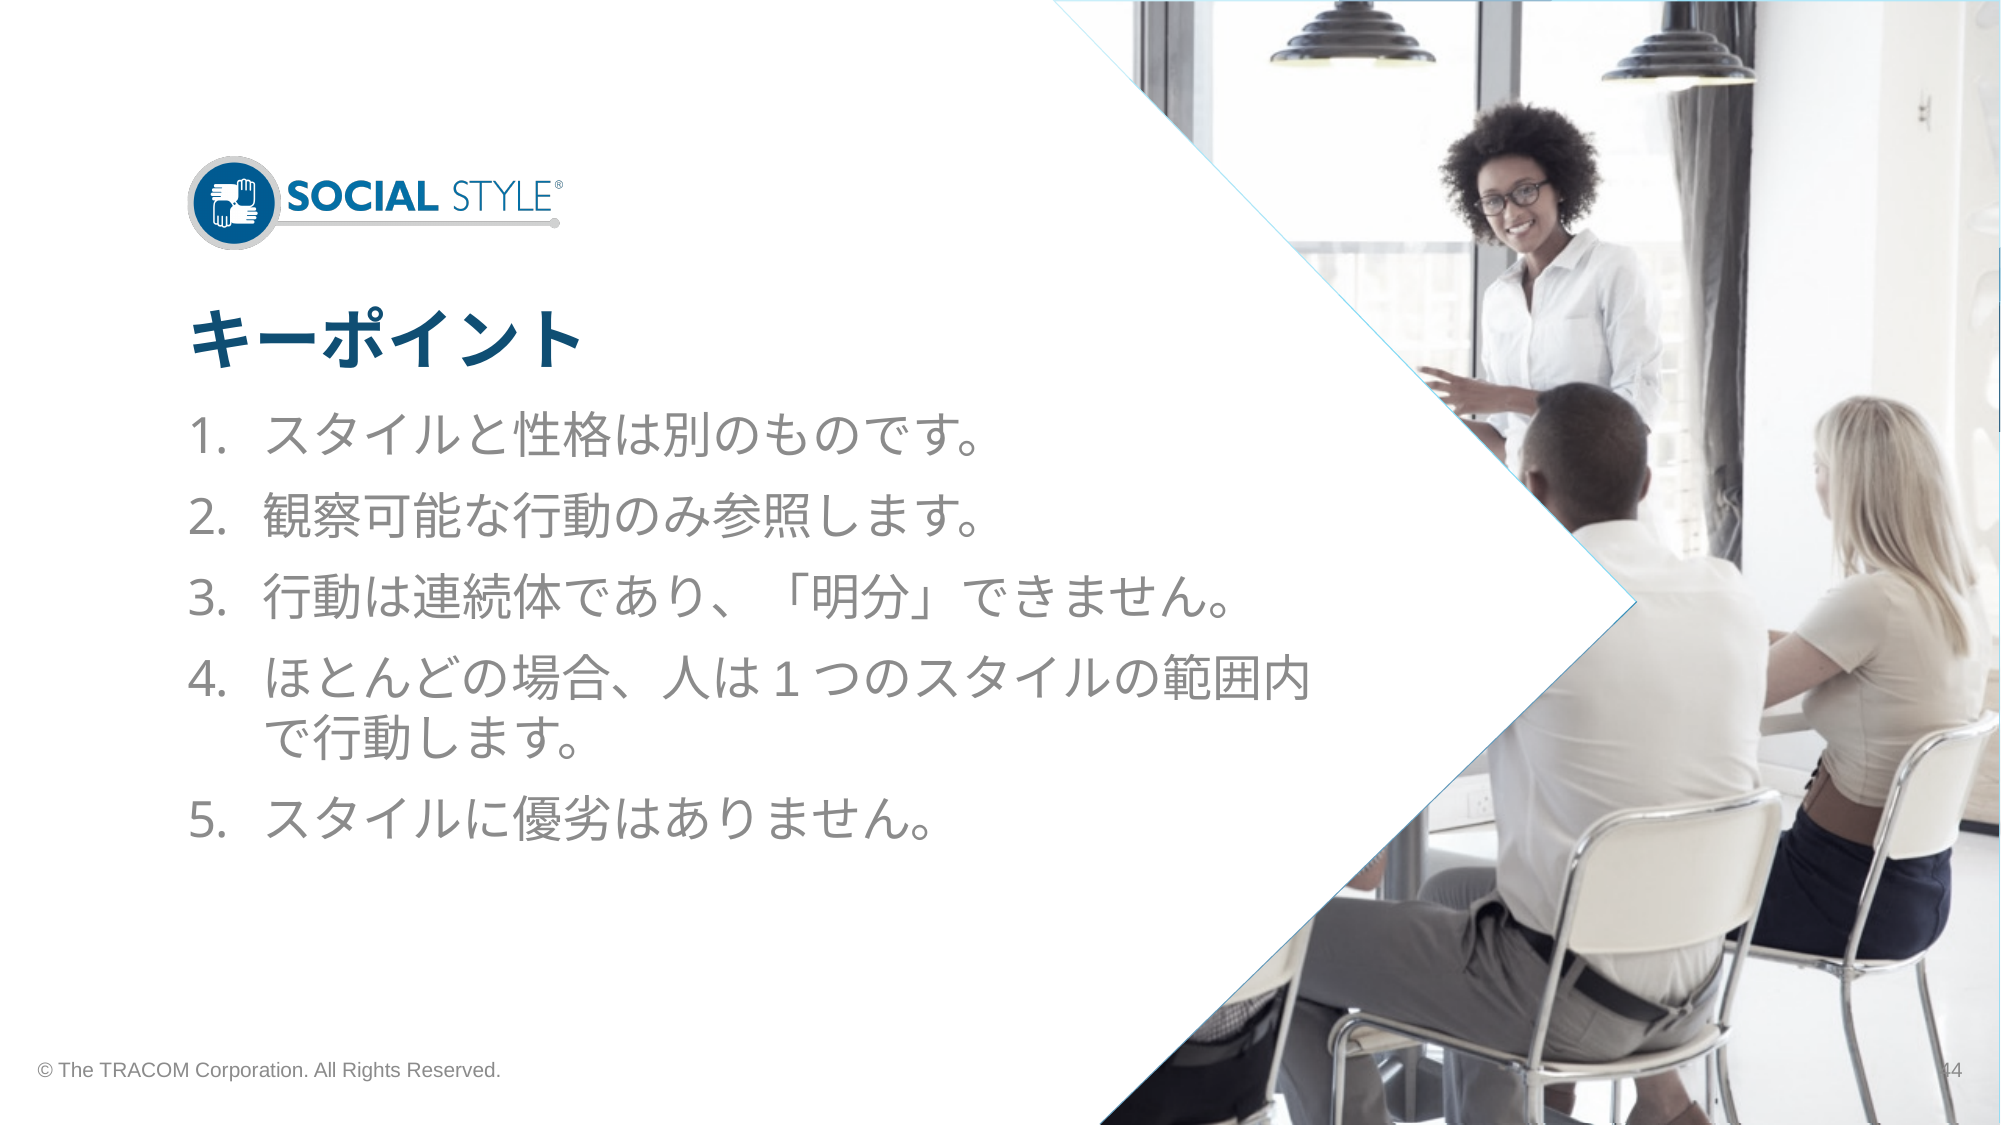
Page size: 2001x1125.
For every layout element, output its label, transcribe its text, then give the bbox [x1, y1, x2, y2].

picture [187, 156, 563, 250]
list スタイルと性格は別のものです。 観察可能な行動のみ参照します。 行動は連続体であり、「明分」できません。 ほとんどの場合、人は1つのスタイルの範囲内で行動します。 スタイルに優劣はありません。 [187, 403, 1316, 918]
picture [1055, 0, 2001, 1125]
footer © The TRACOM Corporation. All Rights Reserved. [37, 1056, 1338, 1103]
slide_number 44 [1512, 1056, 1963, 1103]
title キーポイント [187, 301, 1316, 380]
